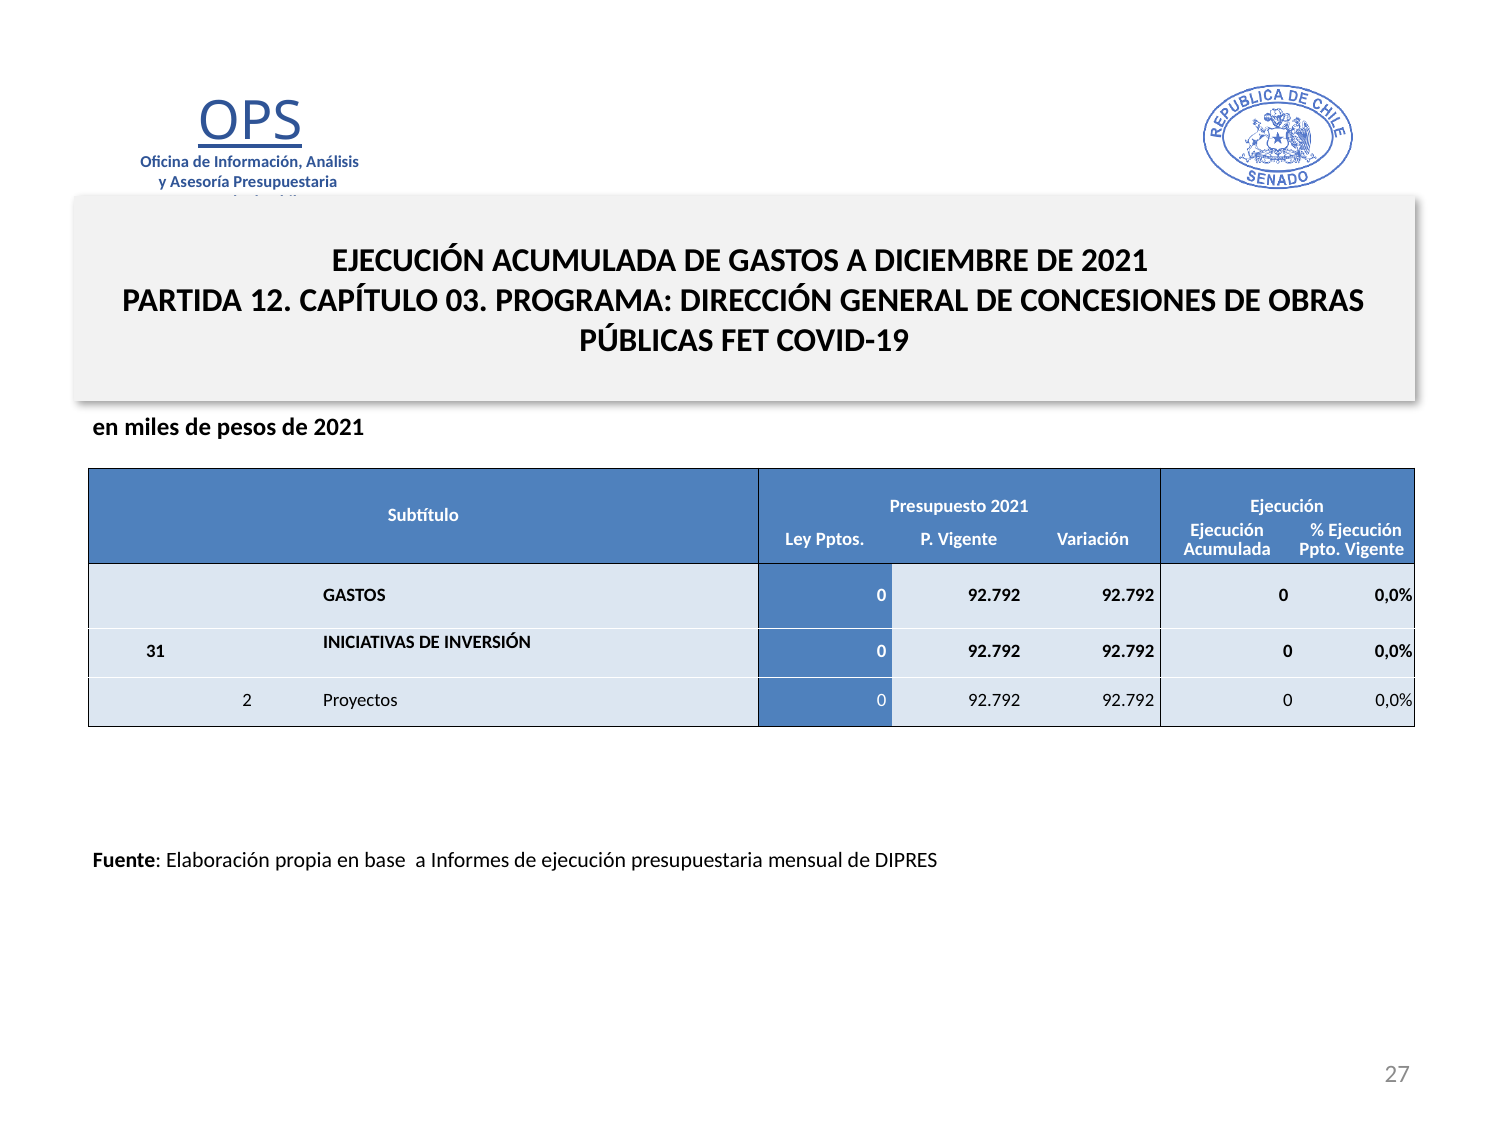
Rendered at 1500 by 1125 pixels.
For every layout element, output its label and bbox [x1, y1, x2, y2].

table_cell [759, 678, 1160, 726]
table_cell [89, 629, 758, 677]
table_header [1161, 469, 1414, 517]
table_cell [1161, 564, 1414, 628]
table_cell [1161, 517, 1414, 563]
table_cell [759, 564, 1160, 628]
table_cell [89, 564, 758, 628]
slide_number [1074, 1042, 1425, 1103]
table_cell [759, 517, 1160, 563]
text_box [78, 403, 1369, 451]
table_header [759, 469, 1160, 517]
table_cell [89, 678, 758, 726]
footer [78, 838, 1358, 875]
table_cell [759, 629, 1160, 677]
title [74, 196, 1415, 401]
table_cell [1161, 678, 1414, 726]
picture [1187, 78, 1367, 194]
table_cell [1161, 629, 1414, 677]
table_header [89, 469, 758, 563]
